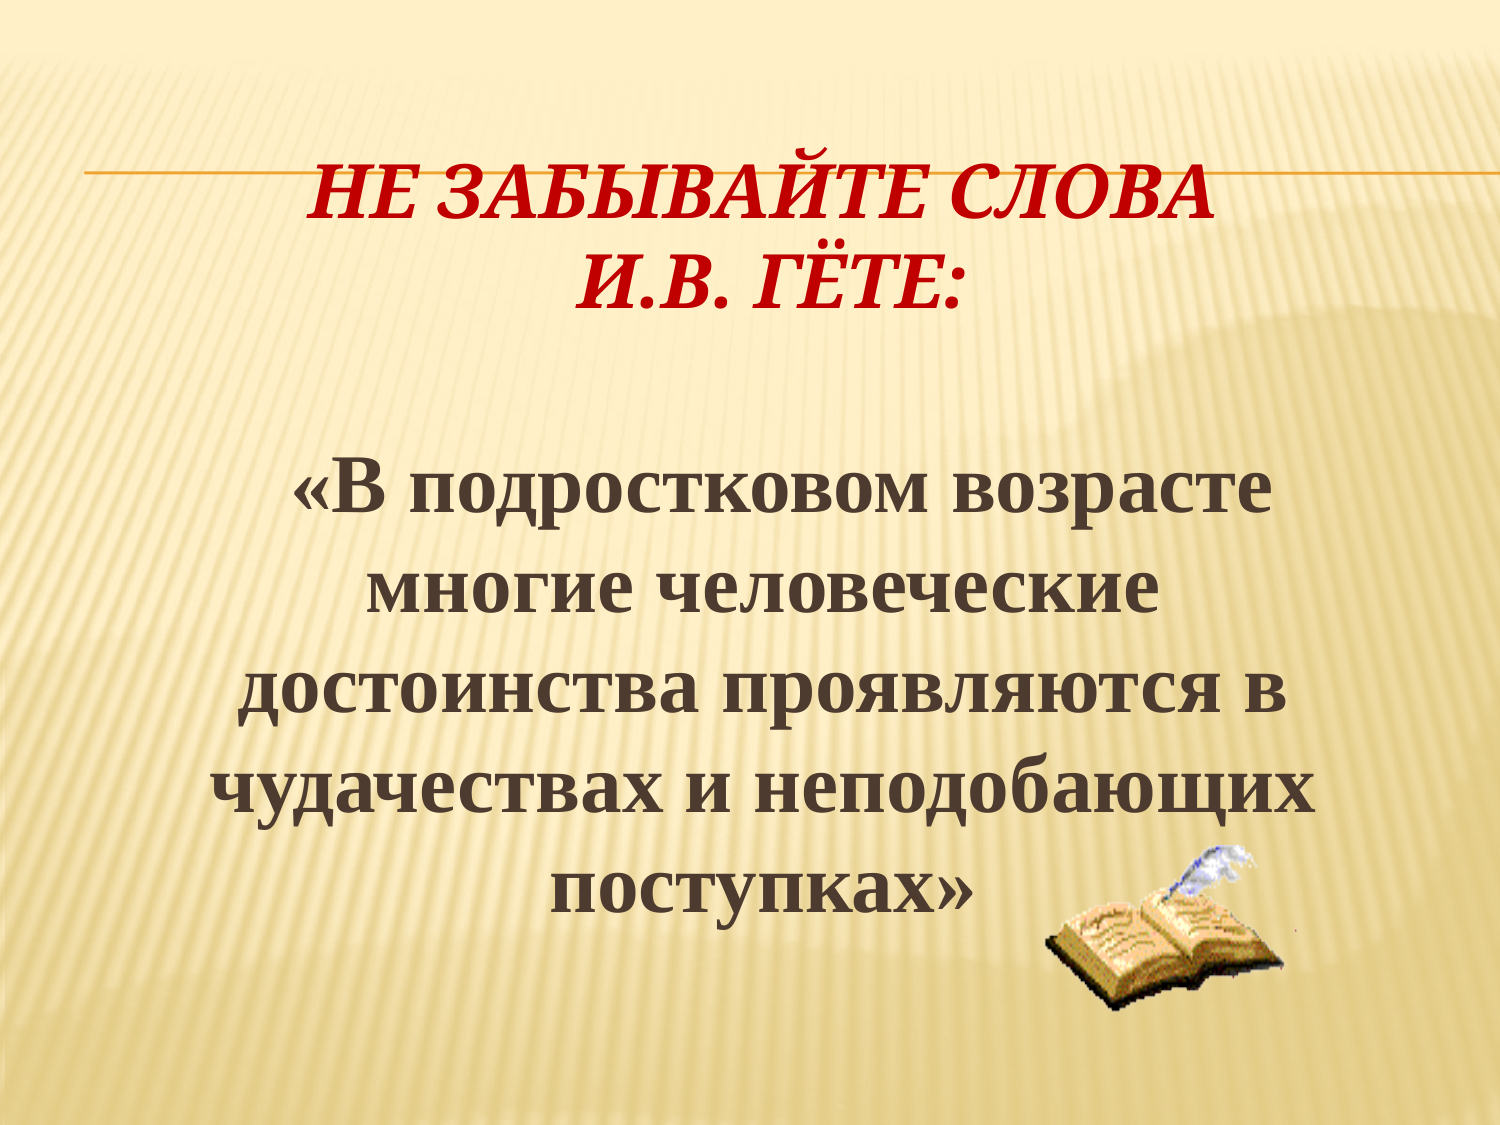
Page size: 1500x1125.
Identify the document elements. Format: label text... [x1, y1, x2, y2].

picture [1033, 845, 1342, 1080]
title Не забывайте слова И.В. Гёте: [100, 113, 1447, 354]
list «В подростковом возрасте многие человеческие достоинства проявляются в чудачествах и неподобающих поступках» [70, 421, 1400, 1097]
